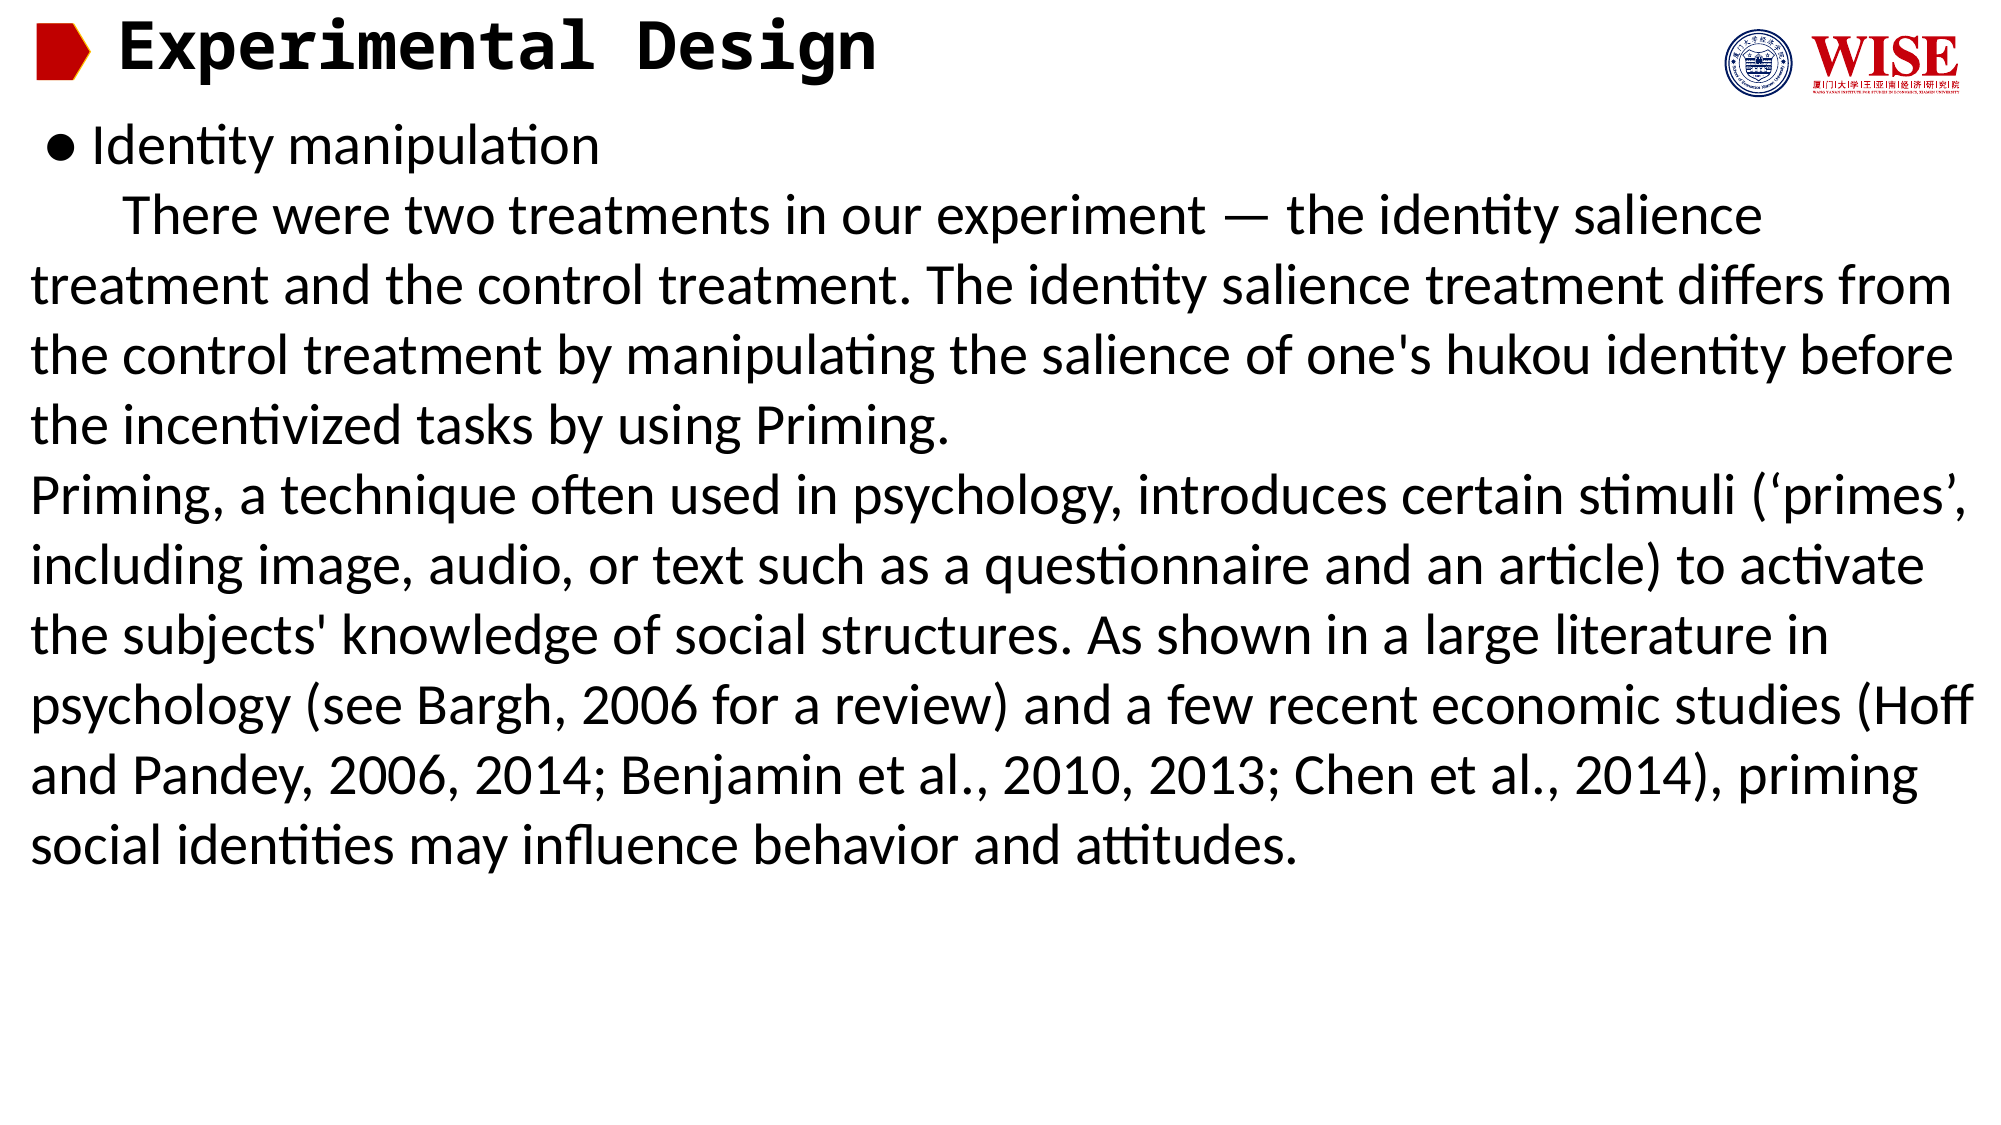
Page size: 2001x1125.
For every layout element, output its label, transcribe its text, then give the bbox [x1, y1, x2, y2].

picture [1724, 29, 1960, 98]
text_box ● Identity manipulation There were two treatments in our experiment — the identity salience treatment and the control treatment. The identity salience treatment differs from the control treatment by manipulating the salience of one's hukou identity before the incentivized tasks by using Priming. Priming, a technique often used in psychology, introduces certain stimuli (‘primes’, including image, audio, or text such as a questionnaire and an article) to activate the subjects' knowledge of social structures. As shown in a large literature in psychology (see Bargh, 2006 for a review) and a few recent economic studies (Hoff and Pandey, 2006, 2014; Benjamin et al., 2010, 2013; Chen et al., 2014), priming social identities may influence behavior and attitudes. [15, 98, 2000, 954]
text_box [35, 22, 91, 82]
text_box Experimental Design [102, 0, 1725, 91]
